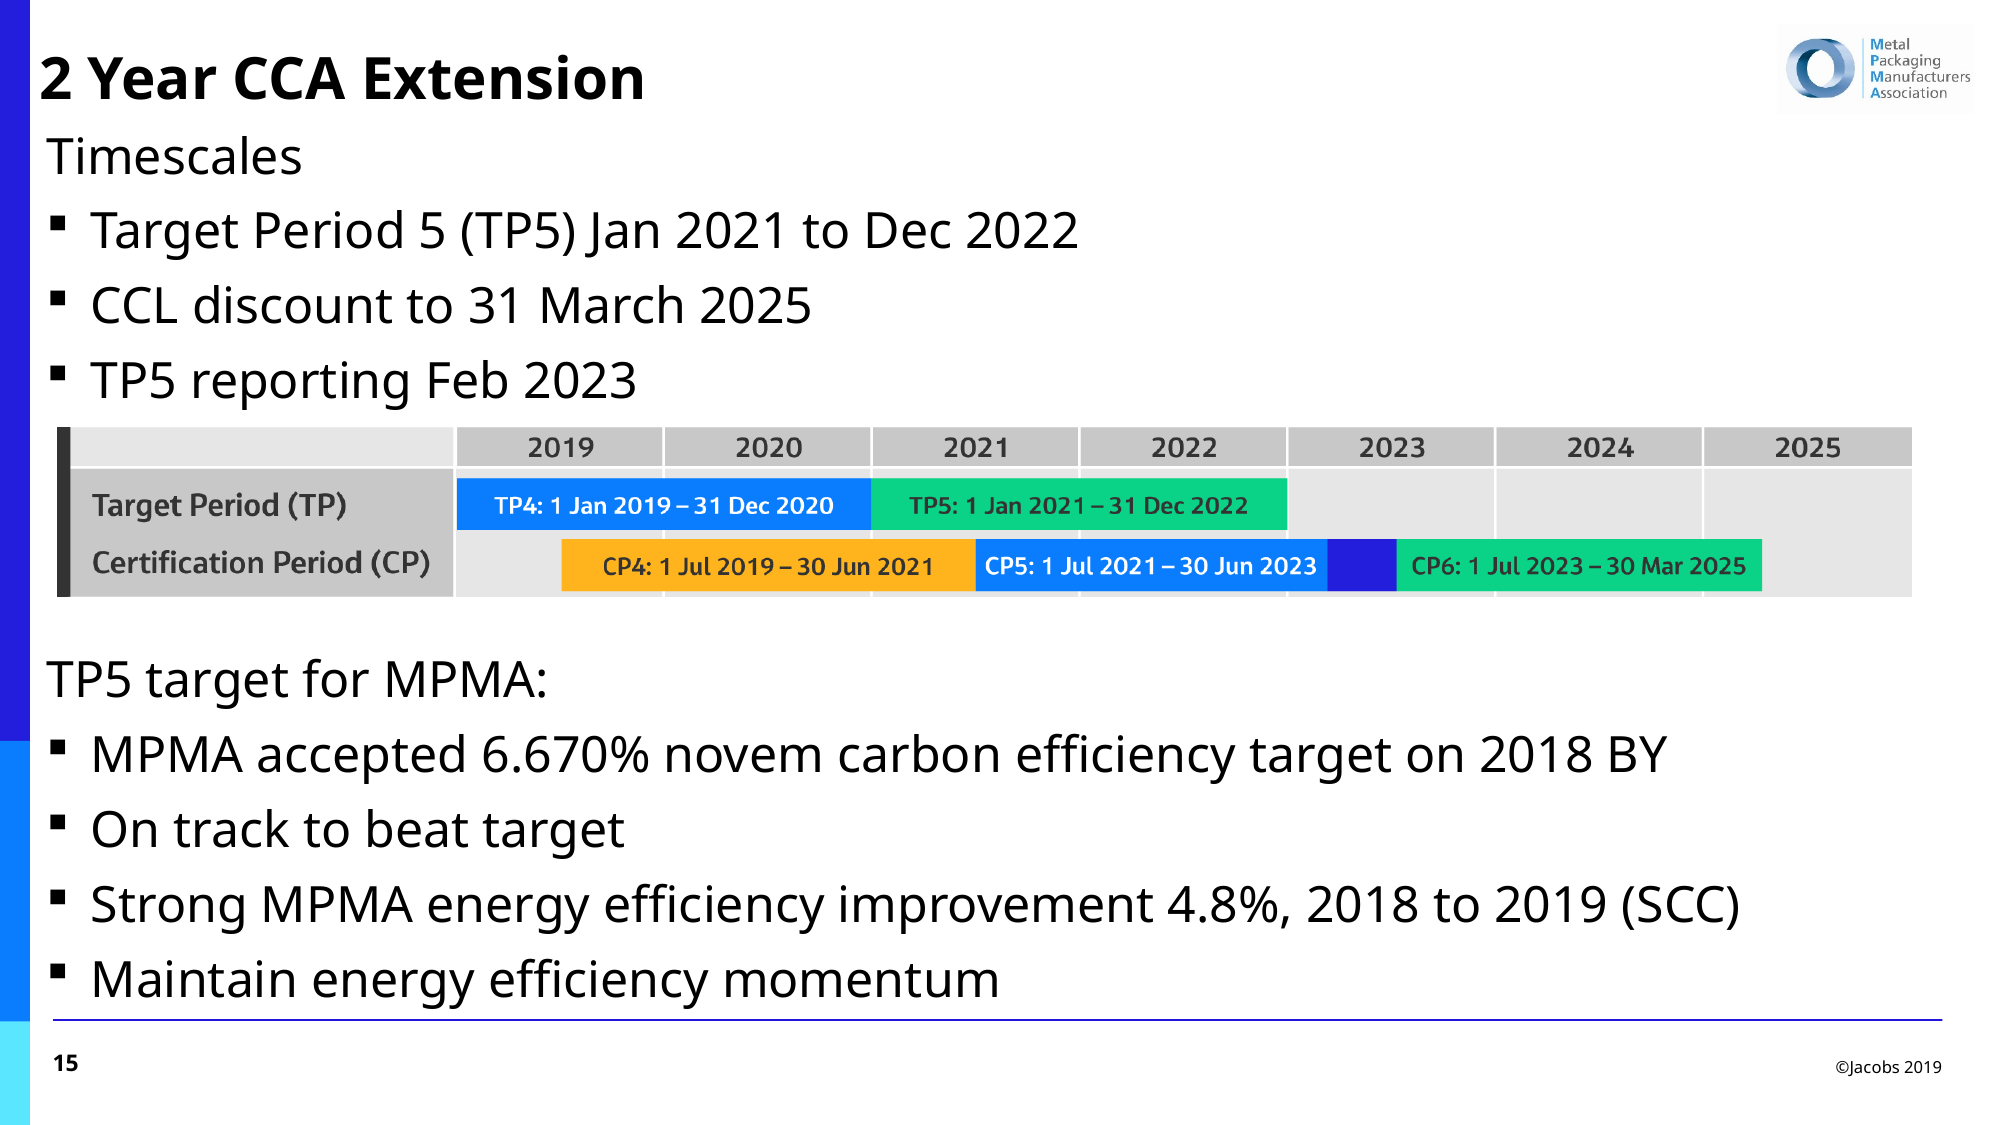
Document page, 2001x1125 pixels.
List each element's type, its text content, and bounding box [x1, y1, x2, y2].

slide_number 15 [52, 1035, 181, 1080]
footer ©Jacobs 2019 [1522, 1035, 1943, 1080]
picture [1777, 24, 1974, 114]
picture [56, 427, 1912, 597]
title 2 Year CCA Extension [39, 28, 1930, 134]
list Timescales Target Period 5 (TP5) Jan 2021 to Dec 2022 CCL discount to 31 March 2025 TP5 reporting Feb 2023 TP5 target for MPMA: MPMA accepted 6.670% novem carbon efficiency target on 2018 BY On track to beat target Strong MPMA energy efficiency improvement 4.8%, 2018 to 2019 (SCC) Maintain energy efficiency momentum [46, 130, 1937, 982]
